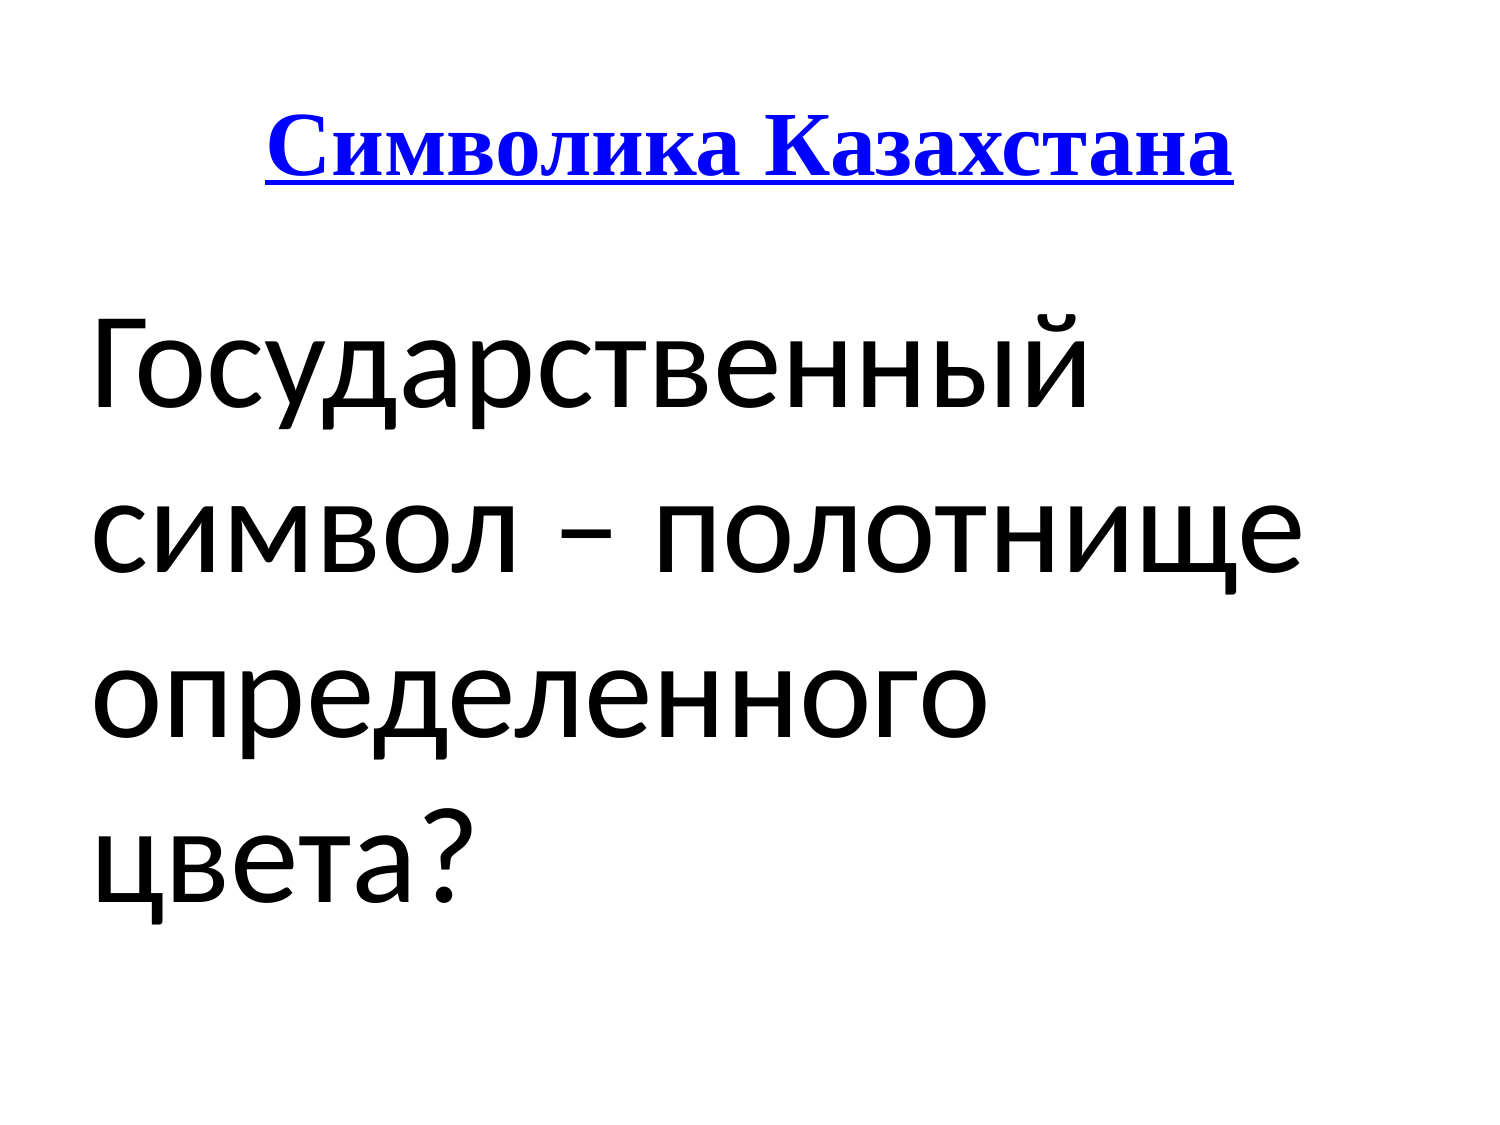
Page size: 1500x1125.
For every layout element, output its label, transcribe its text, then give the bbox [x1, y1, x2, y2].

title Символика Казахстана [75, 45, 1425, 233]
list Государственный символ – полотнище определенного цвета? [75, 262, 1425, 1005]
